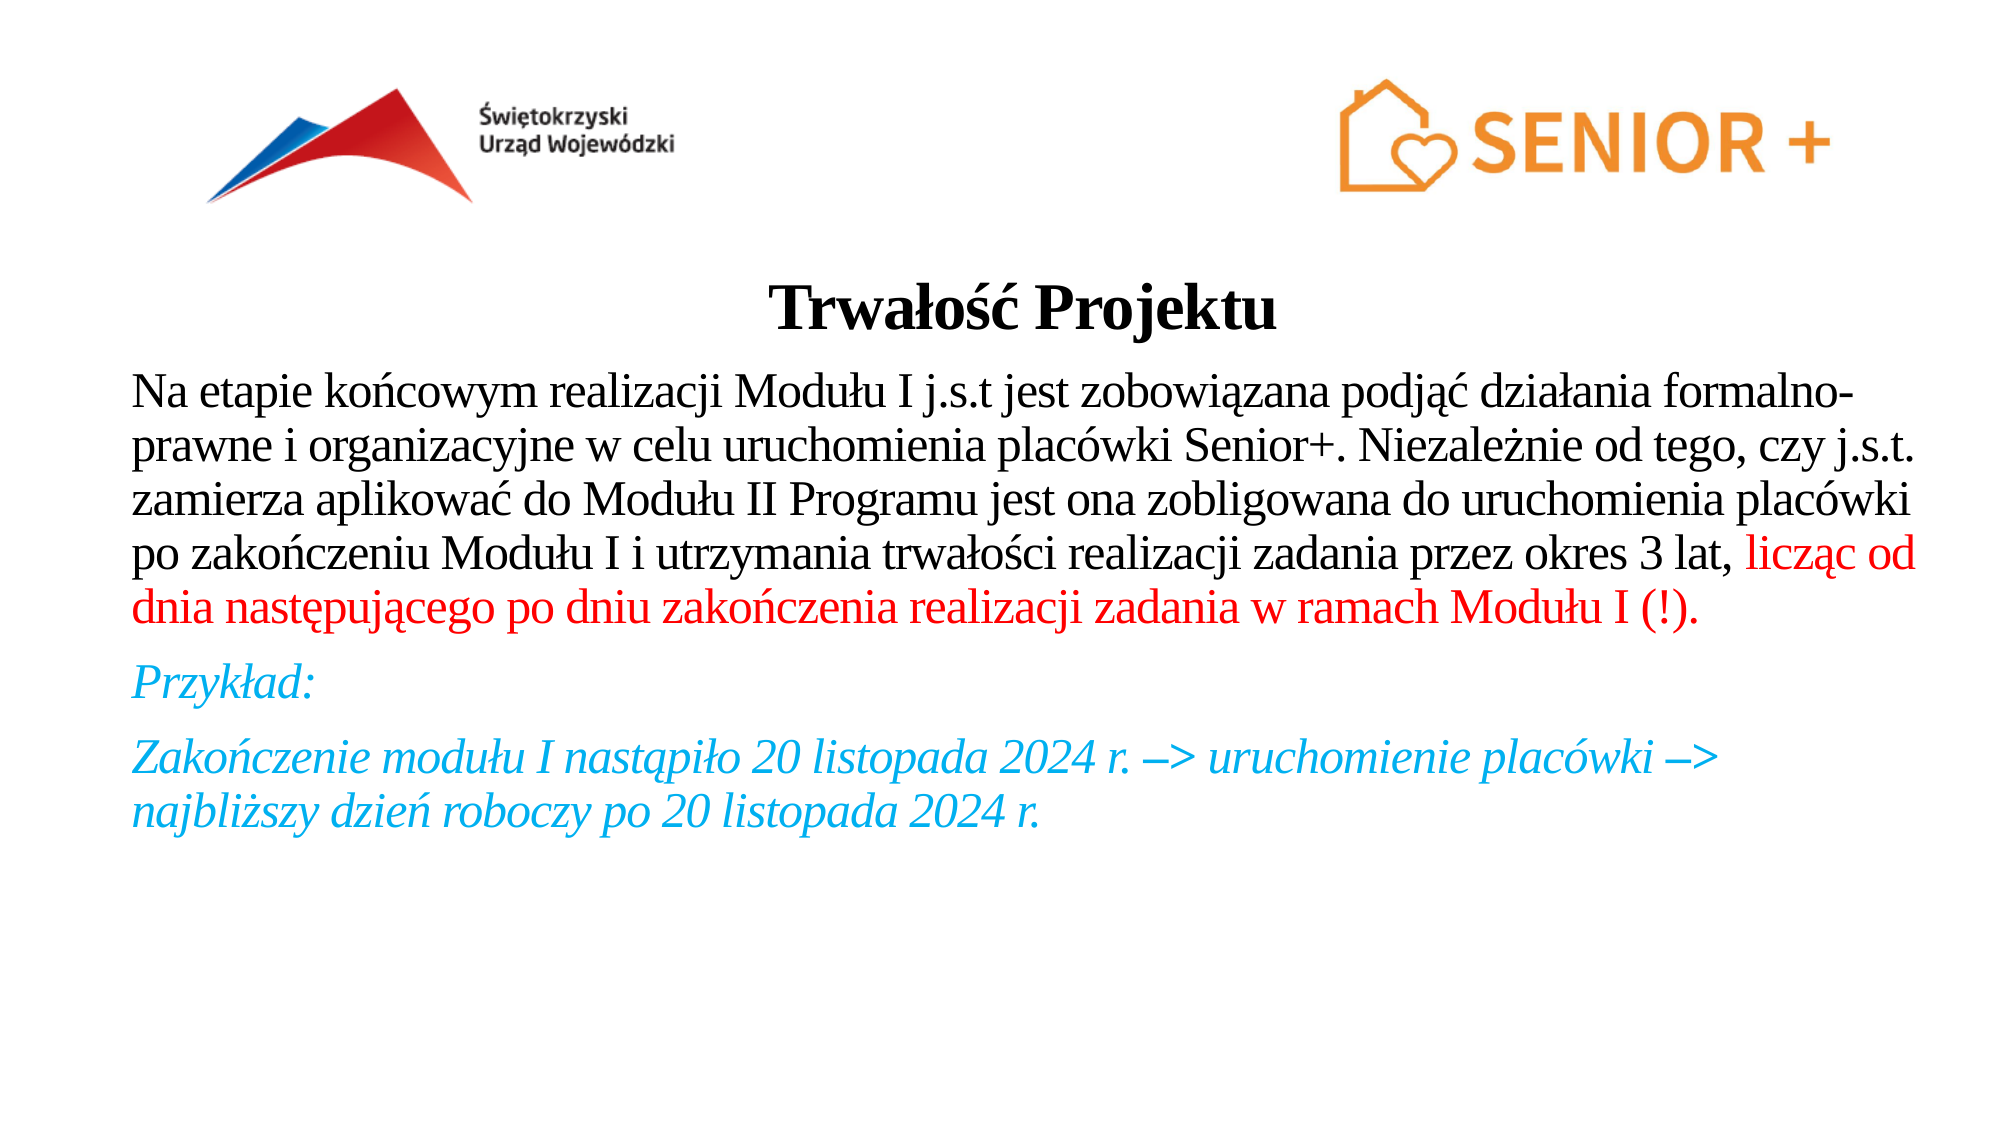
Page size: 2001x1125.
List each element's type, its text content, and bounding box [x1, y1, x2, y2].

list Trwałość Projektu Na etapie końcowym realizacji Modułu I j.s.t jest zobowiązana podjąć działania formalno-prawne i organizacyjne w celu uruchomienia placówki Senior+. Niezależnie od tego, czy j.s.t. zamierza aplikować do Modułu II Programu jest ona zobligowana do uruchomienia placówki po zakończeniu Modułu I i utrzymania trwałości realizacji zadania przez okres 3 lat, licząc od dnia następującego po dniu zakończenia realizacji zadania w ramach Modułu I (!). Przykład: Zakończenie modułu I nastąpiło 20 listopada 2024 r. –> uruchomienie placówki –> najbliższy dzień roboczy po 20 listopada 2024 r. [116, 263, 1931, 978]
picture [147, 70, 725, 219]
picture [1312, 61, 1850, 216]
